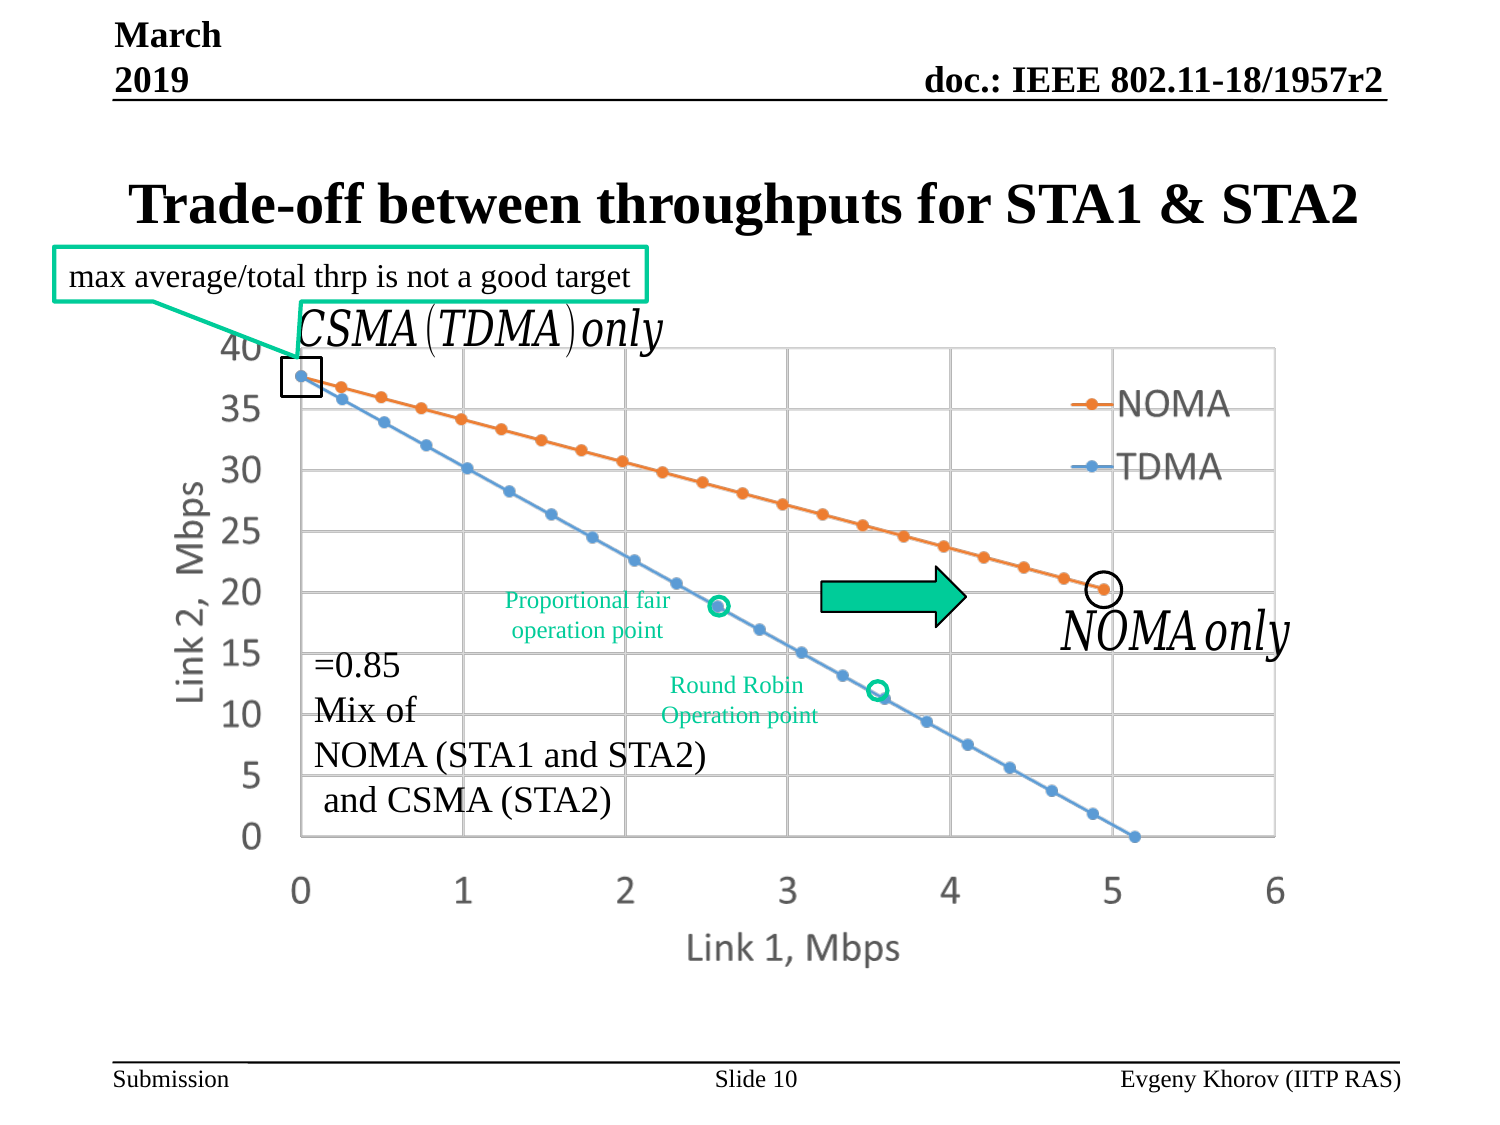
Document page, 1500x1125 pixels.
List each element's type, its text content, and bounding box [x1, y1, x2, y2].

title Trade-off between throughputs for STA1 & STA2 [87, 112, 1402, 288]
text_box max average/total thrp is not a good target [52, 244, 649, 310]
slide_number Slide 10 [712, 1061, 800, 1093]
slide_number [114, 54, 265, 101]
footer Evgeny Khorov (IITP RAS) [949, 1061, 1402, 1093]
picture [137, 312, 1326, 997]
